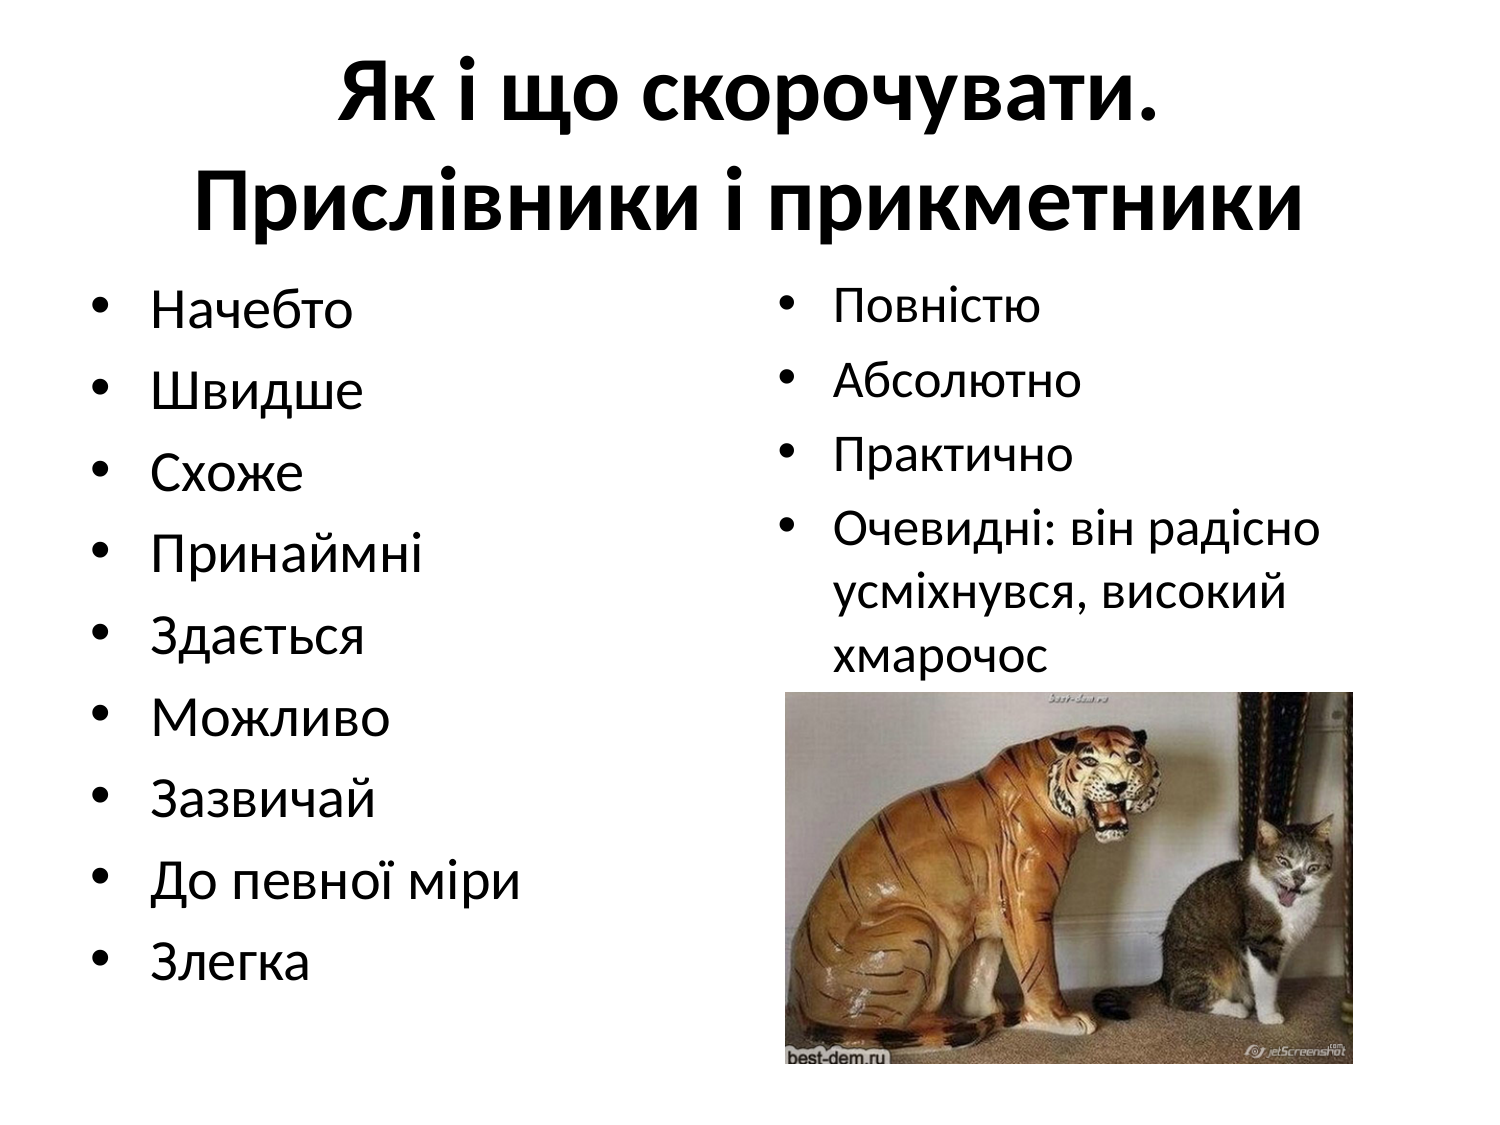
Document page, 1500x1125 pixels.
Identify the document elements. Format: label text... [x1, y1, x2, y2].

list Начебто Швидше Схоже Принаймні Здається Можливо Зазвичай До певної міри Злегка [75, 262, 738, 1005]
list Повністю Абсолютно Практично Очевидні: він радісно усміхнувся, високий хмарочос [762, 262, 1425, 693]
title Як і що скорочувати. Прислівники і прикметники [75, 45, 1425, 233]
picture [785, 692, 1353, 1064]
